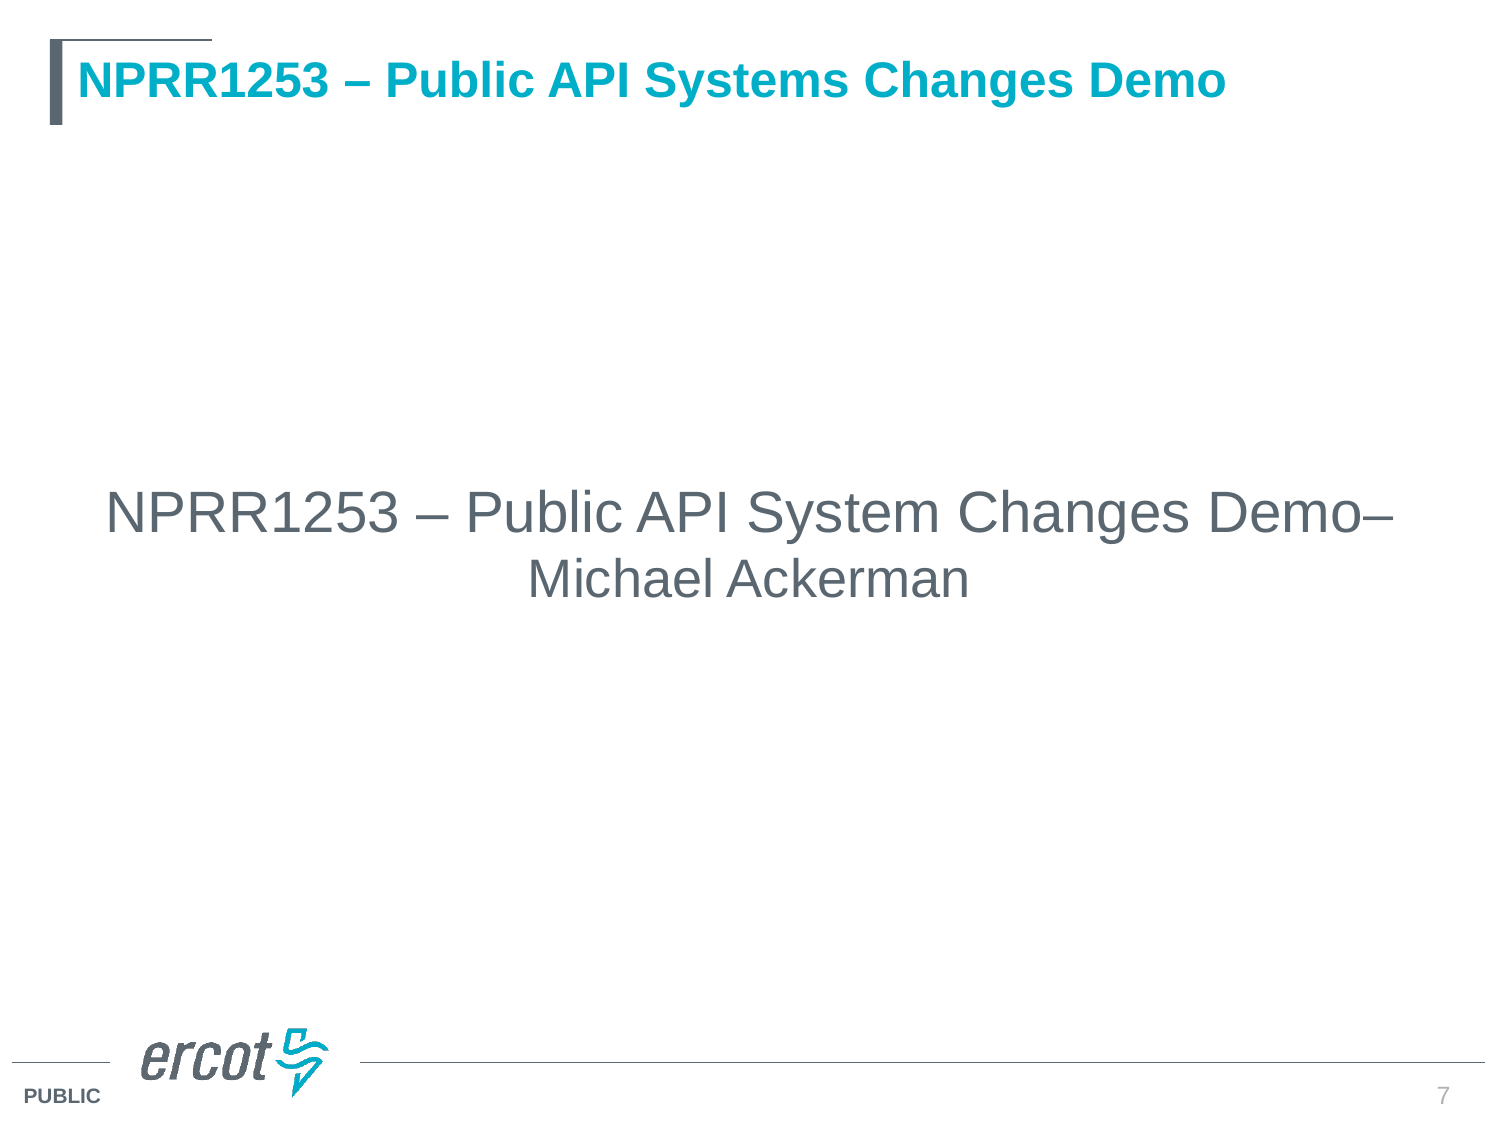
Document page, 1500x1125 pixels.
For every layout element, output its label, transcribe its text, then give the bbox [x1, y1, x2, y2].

slide_number 7 [1400, 1076, 1488, 1113]
picture [137, 1024, 332, 1100]
list NPRR1253 – Public API System Changes Demo–Michael Ackerman [50, 162, 1450, 992]
title NPRR1253 – Public API Systems Changes Demo [62, 39, 1450, 125]
